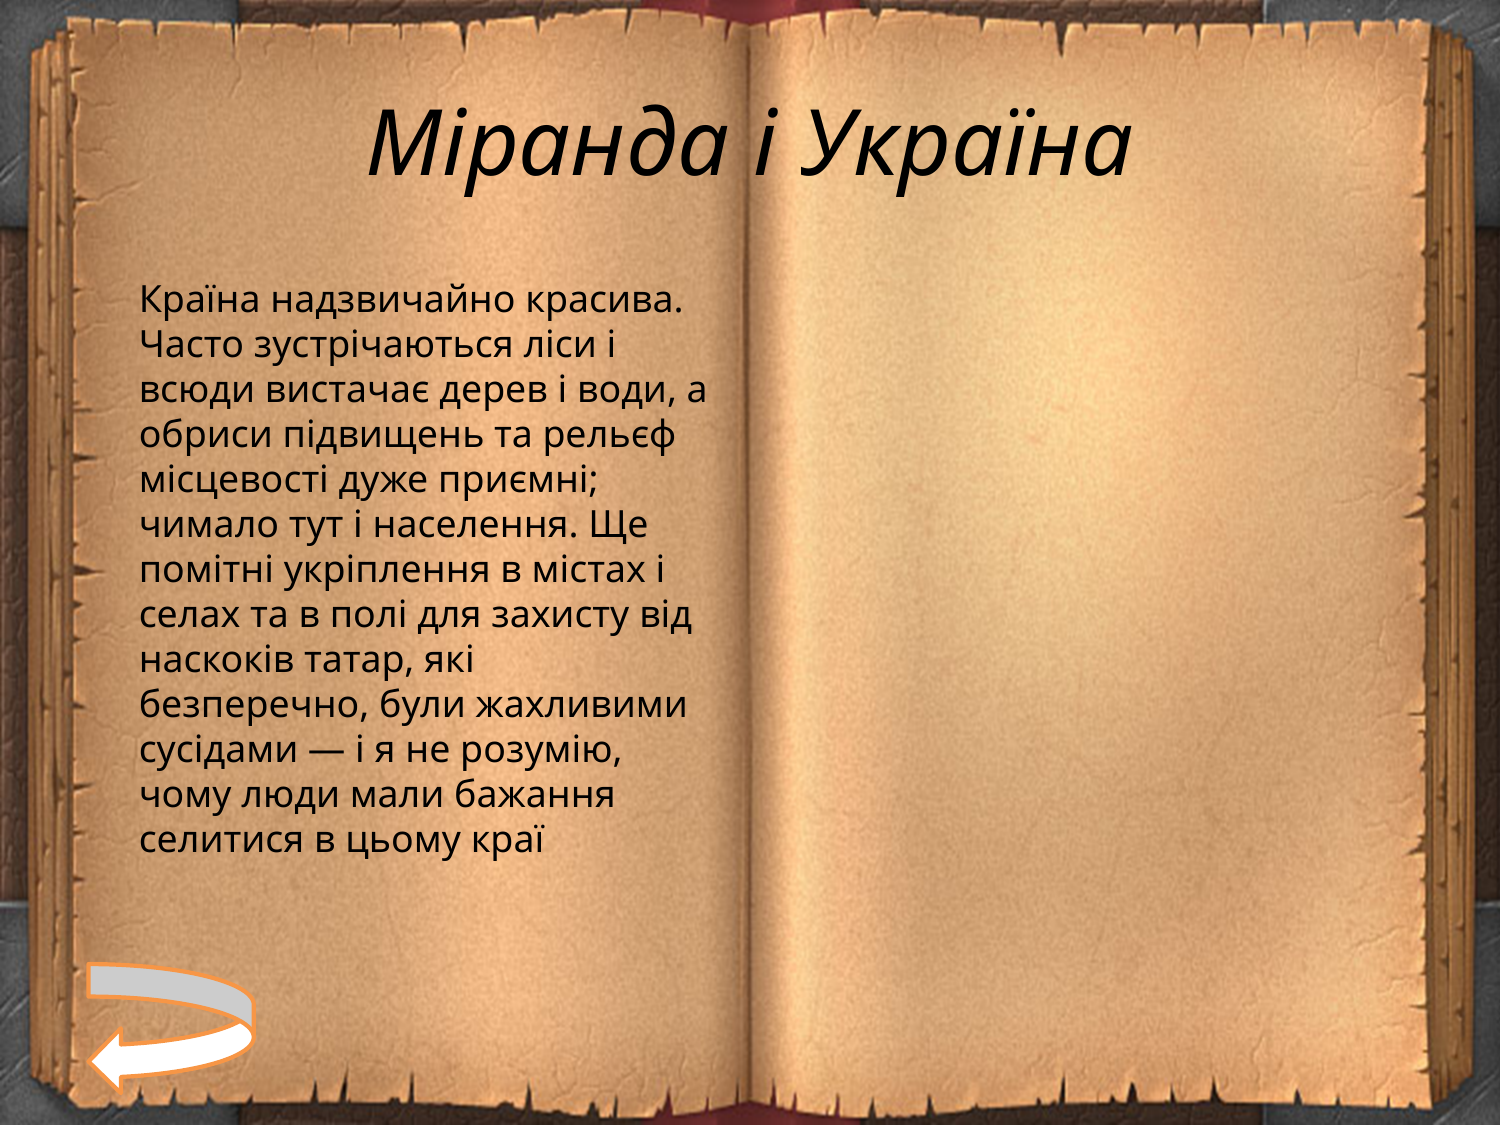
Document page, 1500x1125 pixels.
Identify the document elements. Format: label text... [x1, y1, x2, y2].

picture [0, 0, 1500, 1125]
title Міранда і Україна [75, 45, 1425, 233]
text_box Країна надзвичайно красива. Часто зустрічаються ліси і всюди вистачає дерев і води, а обриси підвищень та рельєф місцевості дуже приємні; чимало тут і населення. Ще помітні укріплення в містах і селах та в полі для захисту від наскоків татар, які безперечно, були жахливими сусідами — і я не розумію, чому люди мали бажання селитися в цьому краї [123, 267, 727, 867]
text_box [86, 961, 256, 1096]
